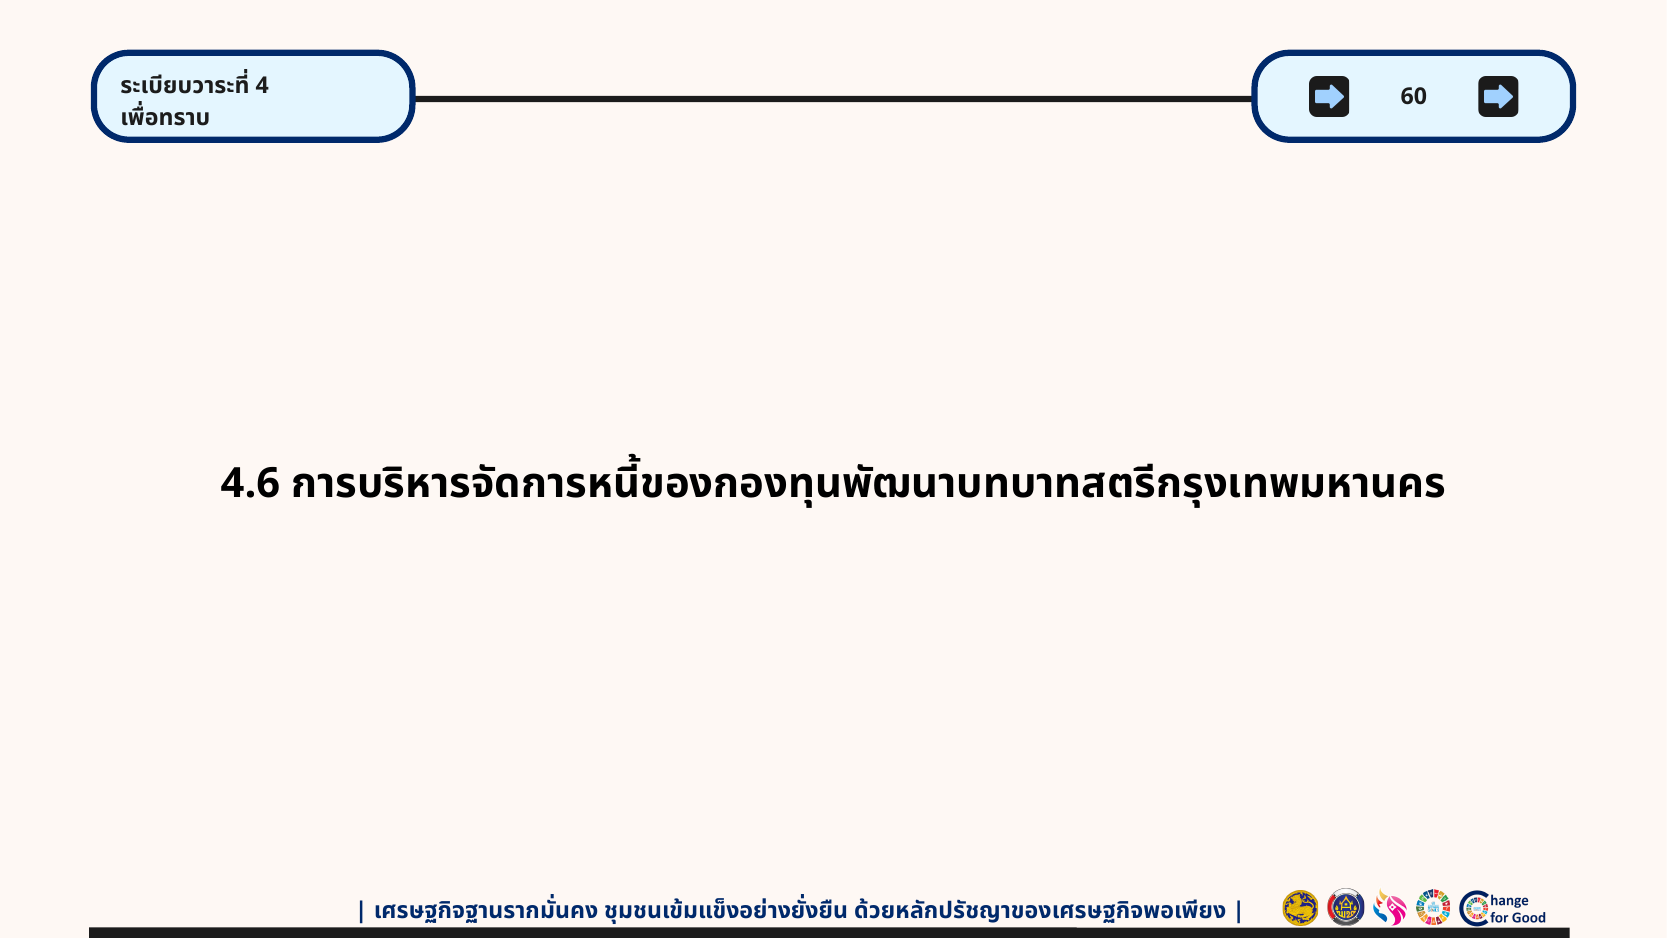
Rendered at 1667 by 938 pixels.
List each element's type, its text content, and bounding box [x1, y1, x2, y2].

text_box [93, 40, 1574, 140]
text_box 4.6 การบริหารจัดการหนี้ของกองทุนพัฒนาบทบาทสตรีกรุงเทพมหานคร [150, 433, 1517, 513]
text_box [89, 885, 1570, 934]
